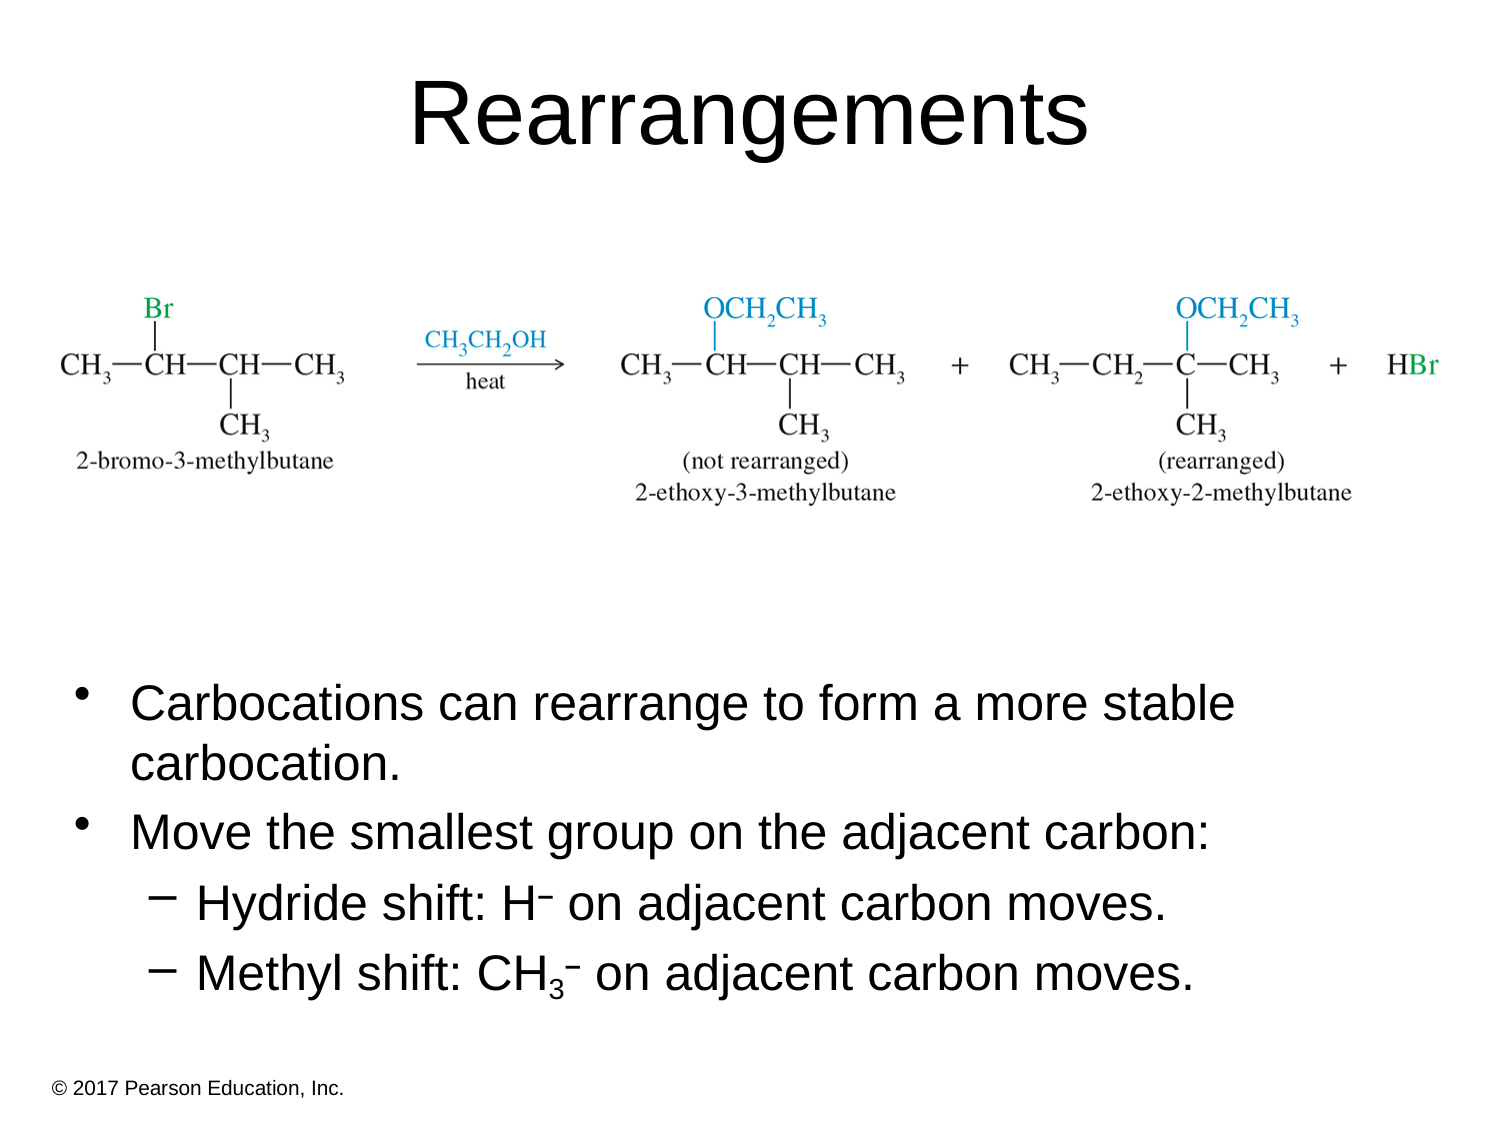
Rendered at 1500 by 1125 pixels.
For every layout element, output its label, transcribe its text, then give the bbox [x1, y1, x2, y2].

title Rearrangements [75, 45, 1425, 233]
picture [49, 286, 1451, 513]
text_box Carbocations can rearrange to form a more stable carbocation. Move the smallest group on the adjacent carbon: Hydride shift: H– on adjacent carbon moves. Methyl shift: CH3– on adjacent carbon moves. [58, 662, 1454, 1014]
